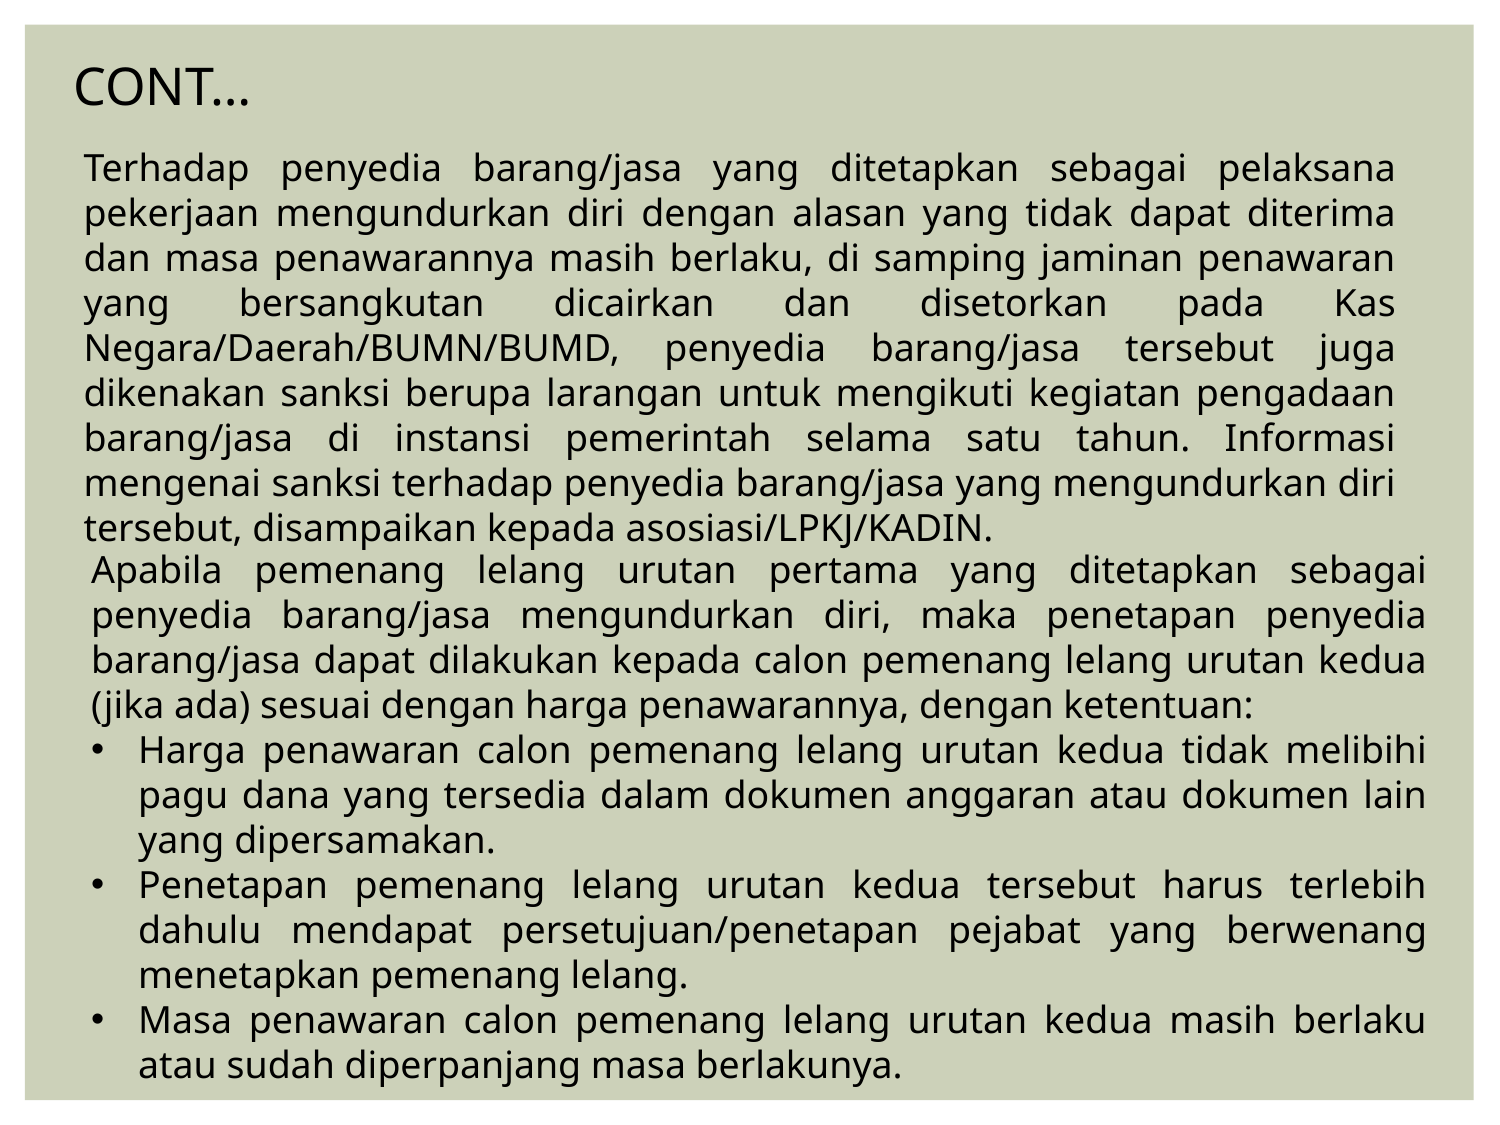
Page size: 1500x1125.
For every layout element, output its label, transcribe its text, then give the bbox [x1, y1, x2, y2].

text_box Terhadap penyedia barang/jasa yang ditetapkan sebagai pelaksana pekerjaan mengundurkan diri dengan alasan yang tidak dapat diterima dan masa penawarannya masih berlaku, di samping jaminan penawaran yang bersangkutan dicairkan dan disetorkan pada Kas Negara/Daerah/BUMN/BUMD, penyedia barang/jasa tersebut juga dikenakan sanksi berupa larangan untuk mengikuti kegiatan pengadaan barang/jasa di instansi pemerintah selama satu tahun. Informasi mengenai sanksi terhadap penyedia barang/jasa yang mengundurkan diri tersebut, disampaikan kepada asosiasi/LPKJ/KADIN. [68, 136, 1412, 556]
text_box Apabila pemenang lelang urutan pertama yang ditetapkan sebagai penyedia barang/jasa mengundurkan diri, maka penetapan penyedia barang/jasa dapat dilakukan kepada calon pemenang lelang urutan kedua (jika ada) sesuai dengan harga penawarannya, dengan ketentuan: Harga penawaran calon pemenang lelang urutan kedua tidak melibihi pagu dana yang tersedia dalam dokumen anggaran atau dokumen lain yang dipersamakan. Penetapan pemenang lelang urutan kedua tersebut harus terlebih dahulu mendapat persetujuan/penetapan pejabat yang berwenang menetapkan pemenang lelang. Masa penawaran calon pemenang lelang urutan kedua masih berlaku atau sudah diperpanjang masa berlakunya. [76, 538, 1443, 1094]
text_box CONT… [58, 46, 267, 124]
